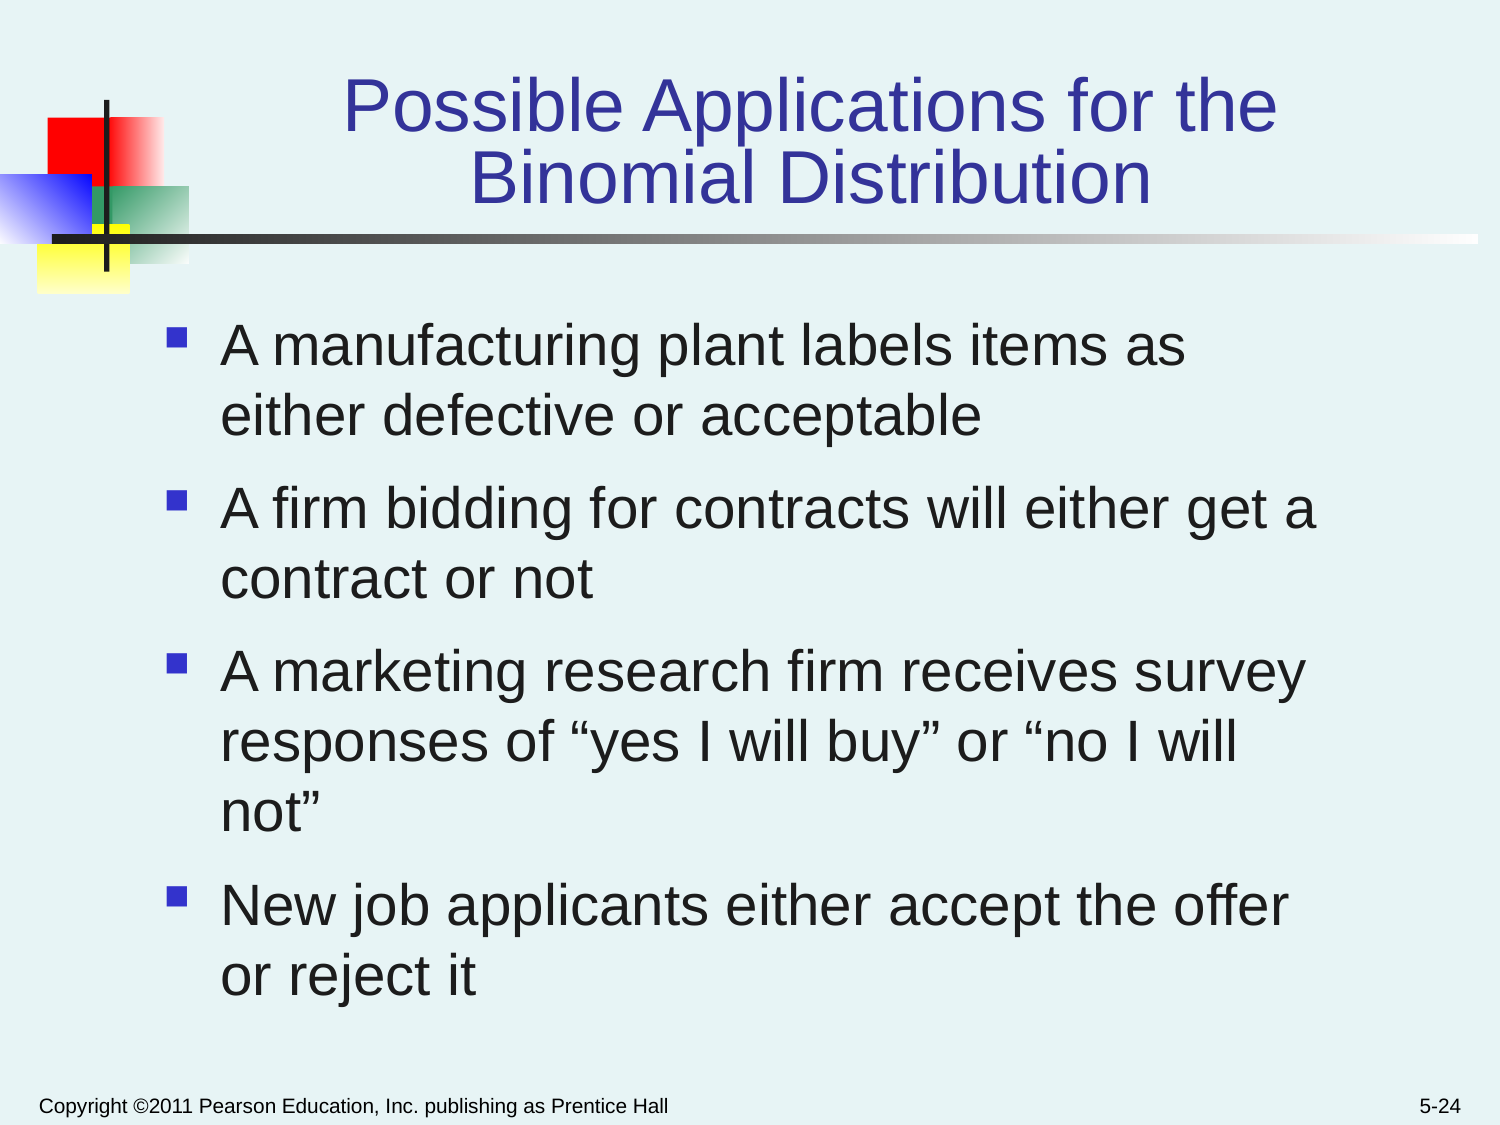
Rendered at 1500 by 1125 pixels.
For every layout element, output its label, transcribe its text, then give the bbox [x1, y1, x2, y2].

title Possible Applications for the Binomial Distribution [224, 62, 1398, 226]
slide_number 5-24 [1124, 1071, 1476, 1125]
list A manufacturing plant labels items as either defective or acceptable A firm bidding for contracts will either get a contract or not A marketing research firm receives survey responses of “yes I will buy” or “no I will not” New job applicants either accept the offer or reject it [149, 299, 1363, 1013]
footer Copyright ©2011 Pearson Education, Inc. publishing as Prentice Hall [24, 1071, 788, 1125]
